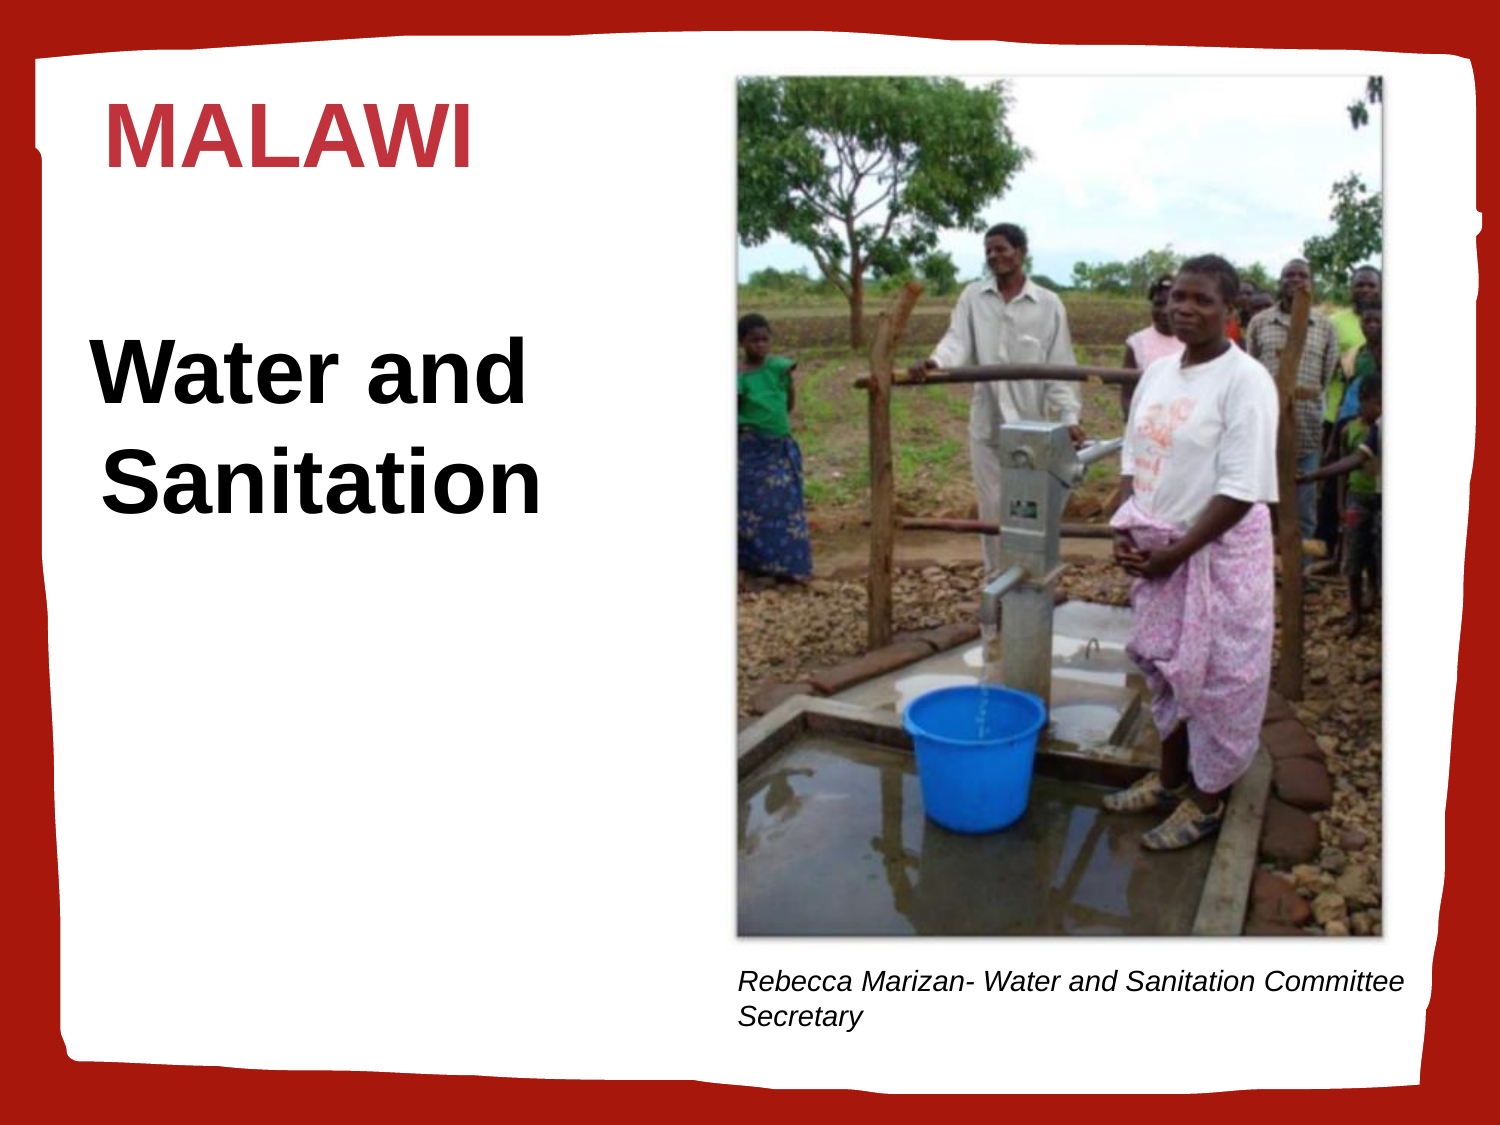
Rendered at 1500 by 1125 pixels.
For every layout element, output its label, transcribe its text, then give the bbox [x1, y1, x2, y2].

title malawi [88, 67, 724, 256]
text_box Rebecca Marizan- Water and Sanitation Committee Secretary [723, 955, 1500, 1040]
picture [725, 67, 1394, 950]
text_box Water and Sanitation [0, 304, 720, 539]
